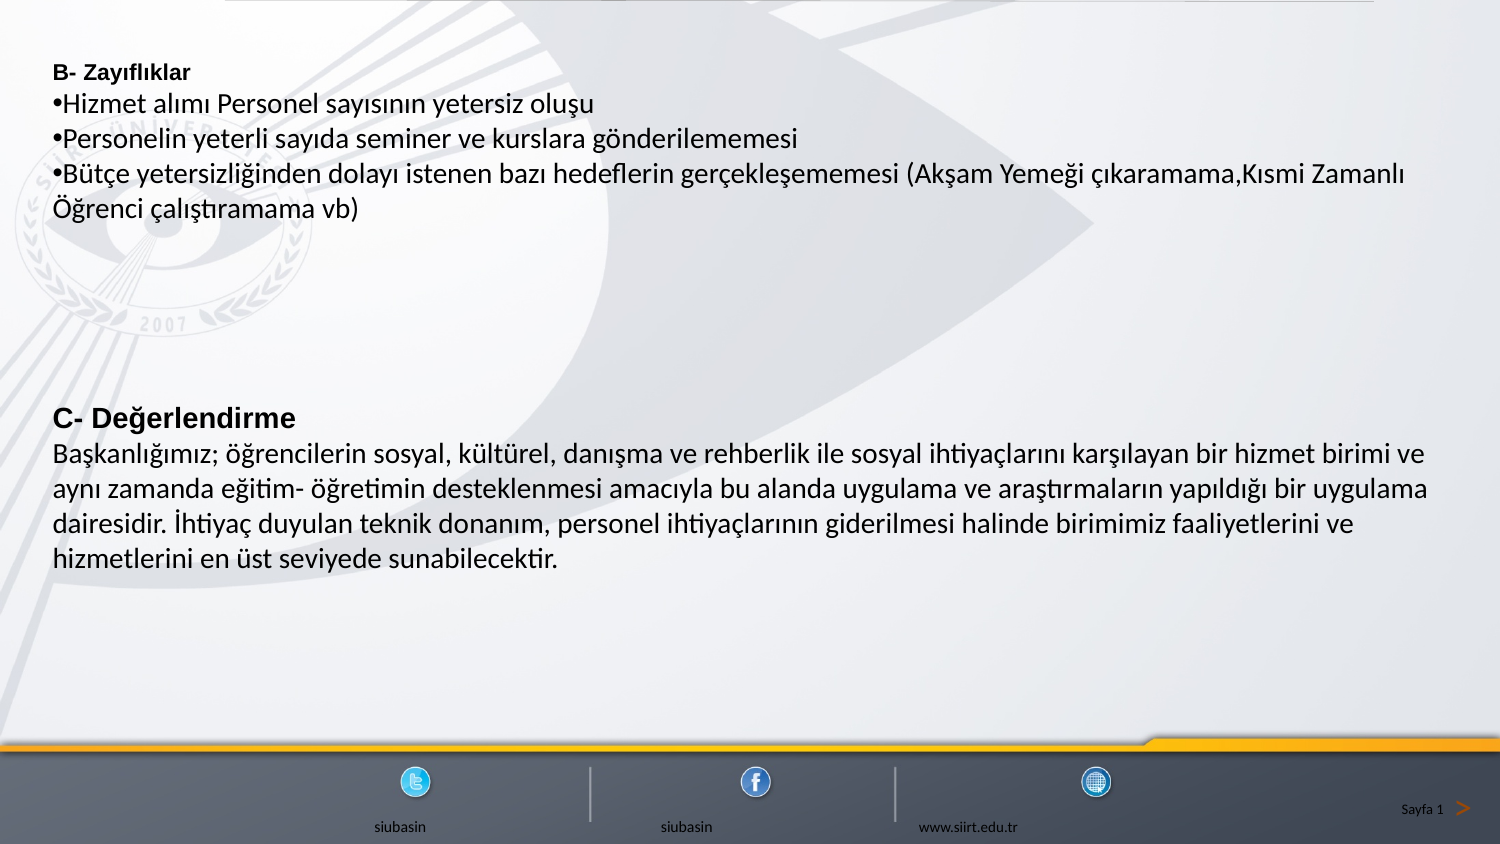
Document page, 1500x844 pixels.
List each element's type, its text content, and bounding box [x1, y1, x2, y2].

text_box siubasin siubasin www.siirt.edu.tr [299, 809, 1263, 844]
picture [0, 0, 1500, 844]
text_box B- Zayıflıklar Hizmet alımı Personel sayısının yetersiz oluşu Personelin yeterli sayıda seminer ve kurslara gönderilememesi Bütçe yetersizliğinden dolayı istenen bazı hedeflerin gerçekleşememesi (Akşam Yemeği çıkaramama,Kısmi Zamanlı Öğrenci çalıştıramama vb) C- Değerlendirme Başkanlığımız; öğrencilerin sosyal, kültürel, danışma ve rehberlik ile sosyal ihtiyaçlarını karşılayan bir hizmet birimi ve aynı zamanda eğitim- öğretimin desteklenmesi amacıyla bu alanda uygulama ve araştırmaların yapıldığı bir uygulama dairesidir. İhtiyaç duyulan teknik donanım, personel ihtiyaçlarının giderilmesi halinde birimimiz faaliyetlerini ve hizmetlerini en üst seviyede sunabilecektir. [37, 49, 1463, 582]
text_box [1364, 792, 1483, 822]
